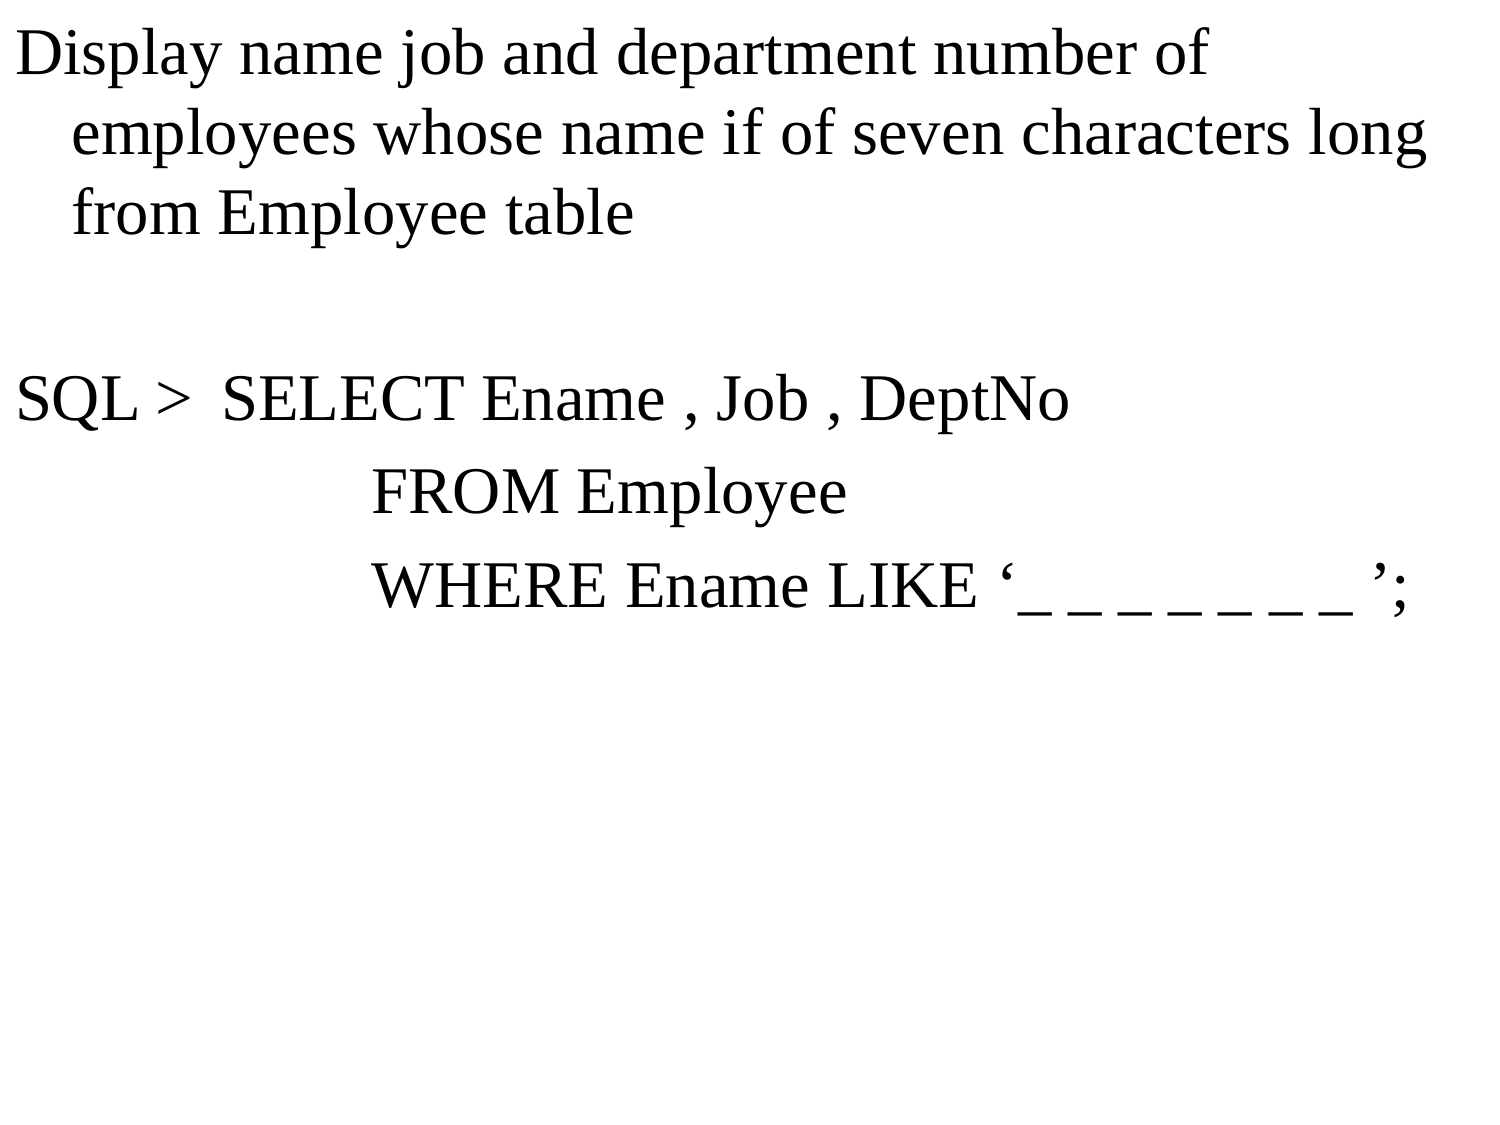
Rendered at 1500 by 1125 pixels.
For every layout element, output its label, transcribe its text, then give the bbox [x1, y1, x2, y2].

list Display name job and department number of employees whose name if of seven characters long from Employee table SQL > SELECT Ename , Job , DeptNo FROM Employee WHERE Ename LIKE ‘_ _ _ _ _ _ _ ’; [0, 0, 1500, 1125]
